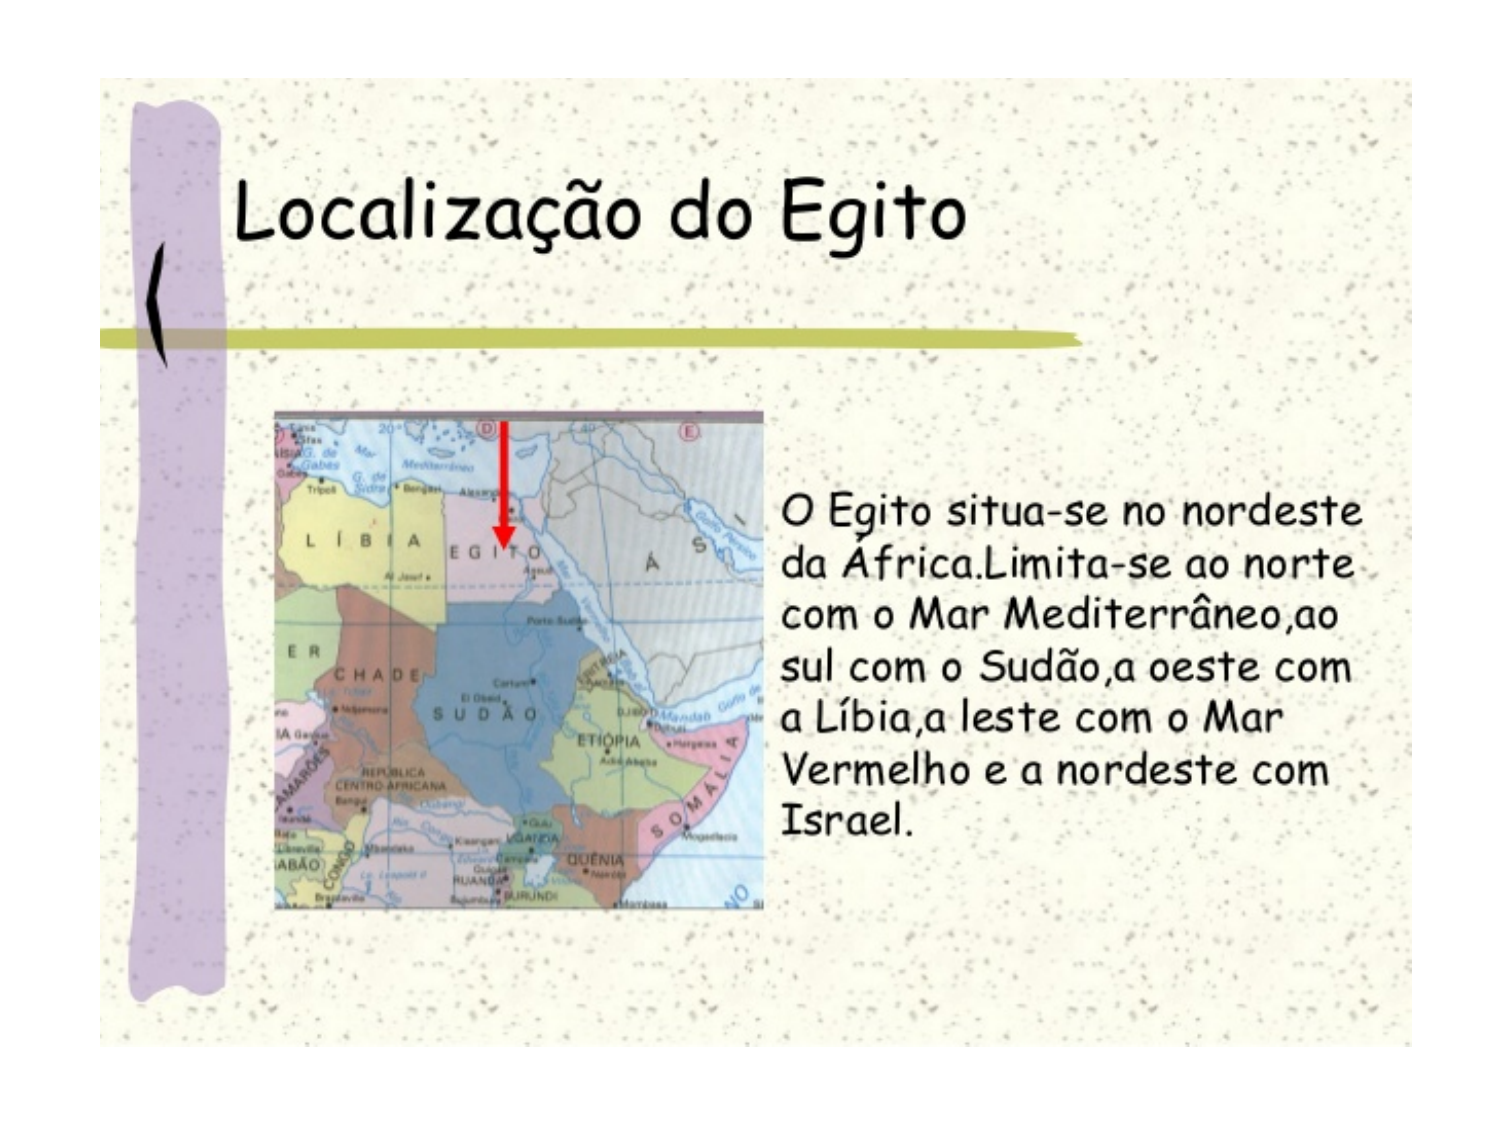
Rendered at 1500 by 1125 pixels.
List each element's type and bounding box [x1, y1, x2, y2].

picture [100, 77, 1412, 1047]
